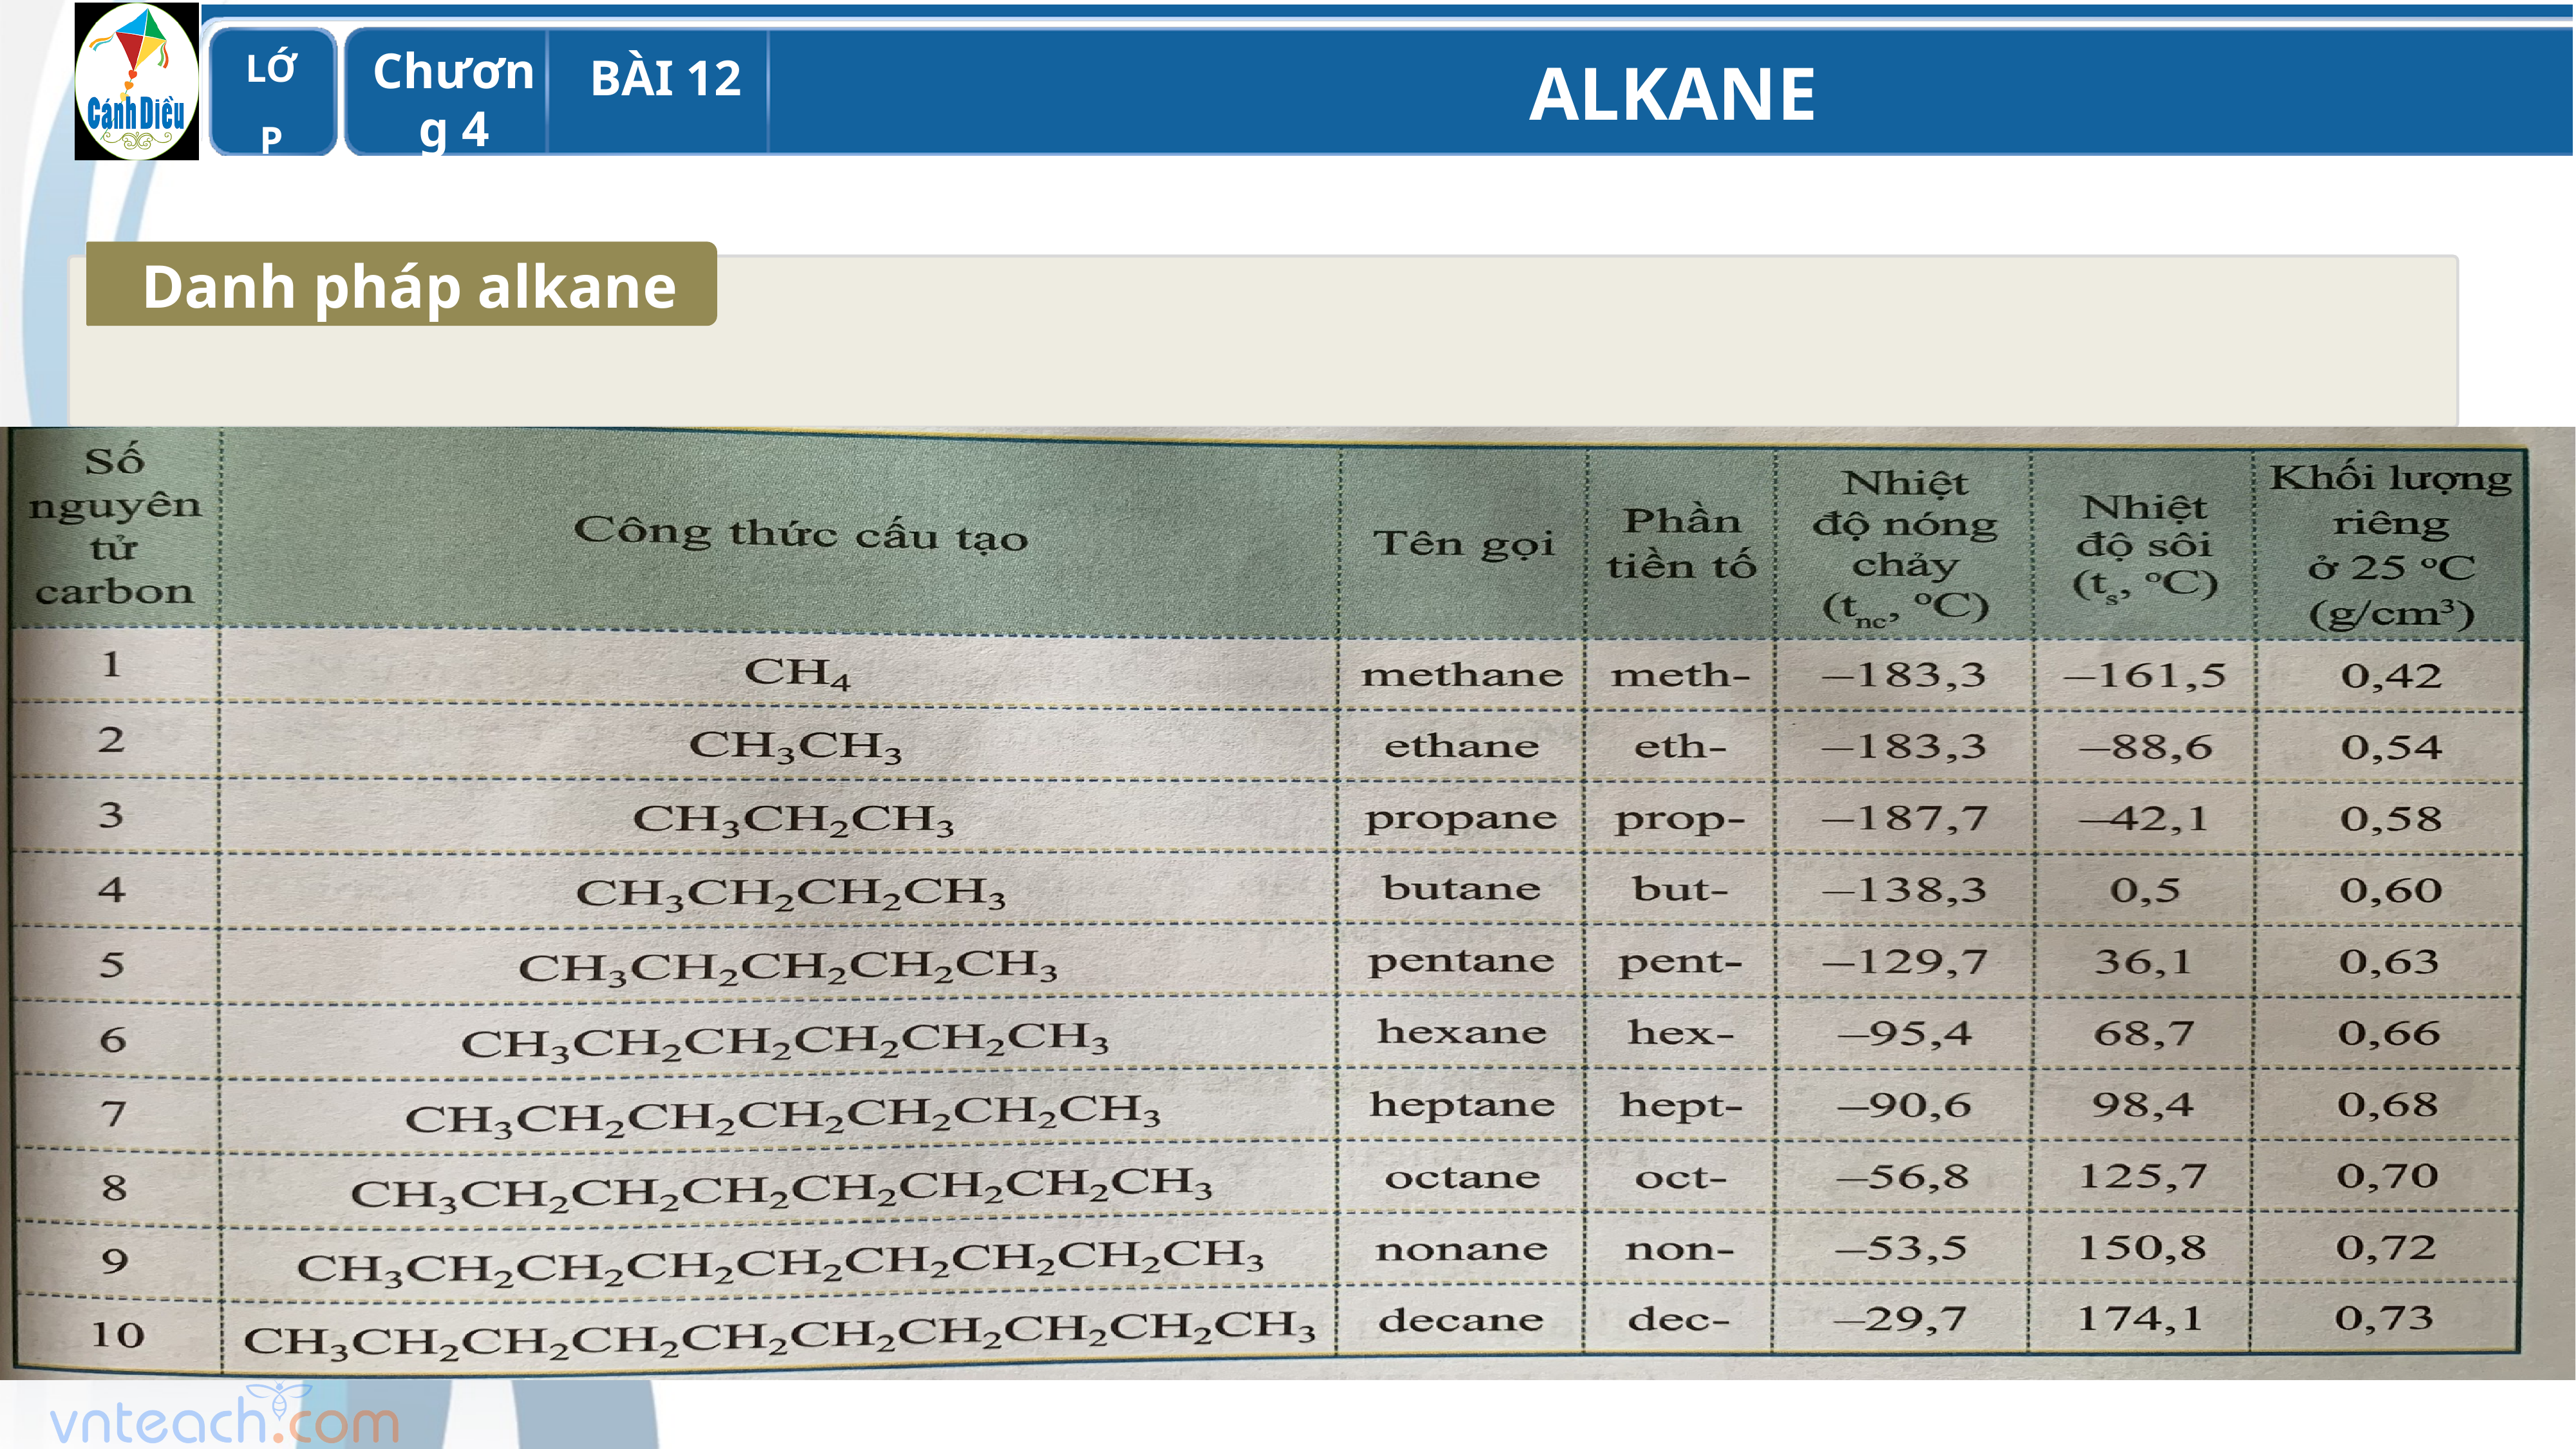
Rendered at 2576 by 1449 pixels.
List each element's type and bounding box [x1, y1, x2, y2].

text_box [68, 243, 2458, 425]
picture [0, 0, 2576, 1449]
